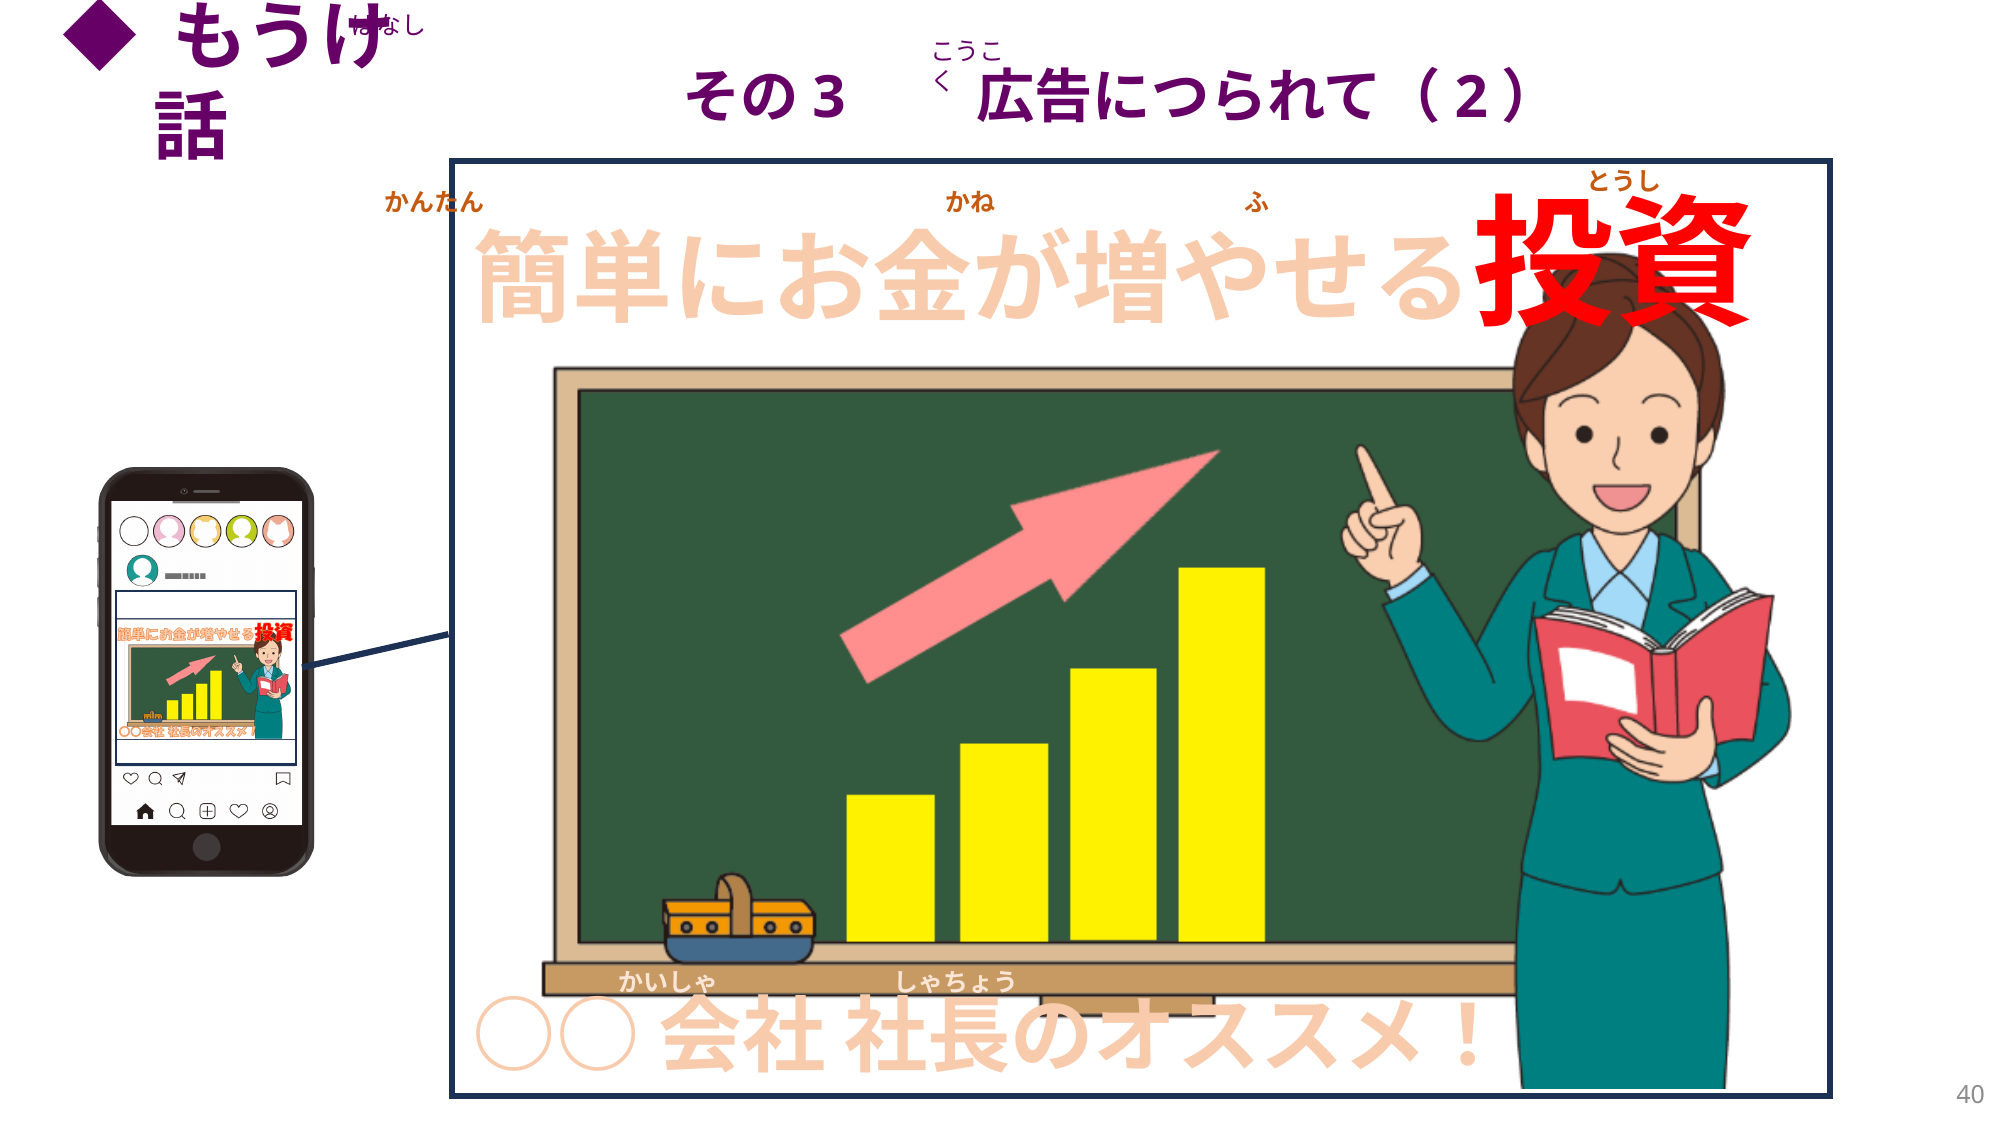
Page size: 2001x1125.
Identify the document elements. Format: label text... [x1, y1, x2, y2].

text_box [457, 165, 1836, 1097]
text_box [315, 633, 449, 666]
text_box [1677, 160, 1831, 165]
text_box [97, 467, 315, 877]
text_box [0, 1, 1683, 138]
text_box かんたん かね ふ [369, 179, 457, 224]
slide_number 40 [1550, 1065, 2000, 1125]
text_box [451, 160, 1572, 179]
text_box とうし [1572, 158, 1677, 165]
text_box [451, 224, 457, 1097]
